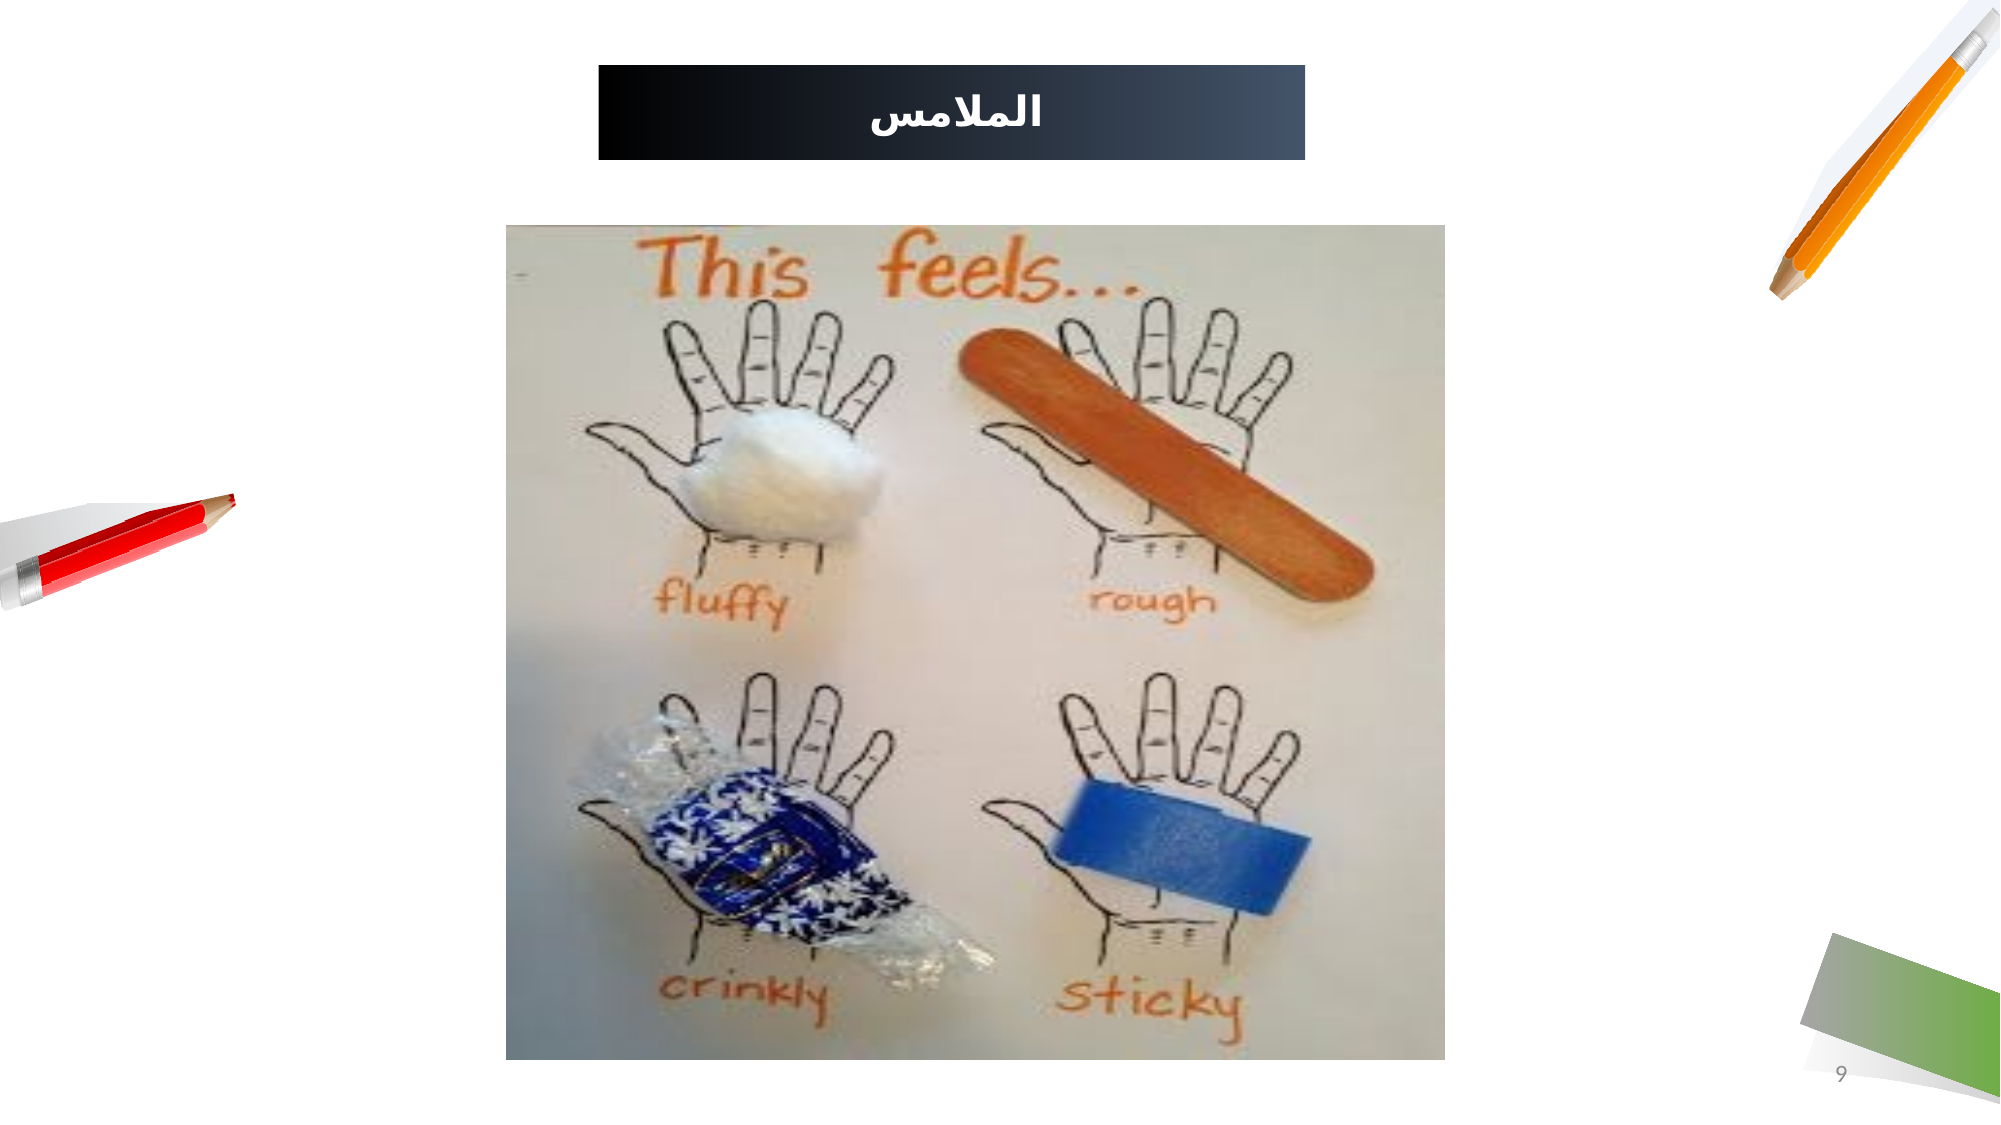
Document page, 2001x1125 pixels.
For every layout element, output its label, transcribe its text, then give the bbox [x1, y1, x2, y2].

picture [0, 493, 248, 613]
slide_number 9 [1412, 1042, 1863, 1103]
text_box الملامس [598, 65, 1306, 160]
picture [506, 225, 1445, 1060]
picture [1755, 0, 2000, 322]
